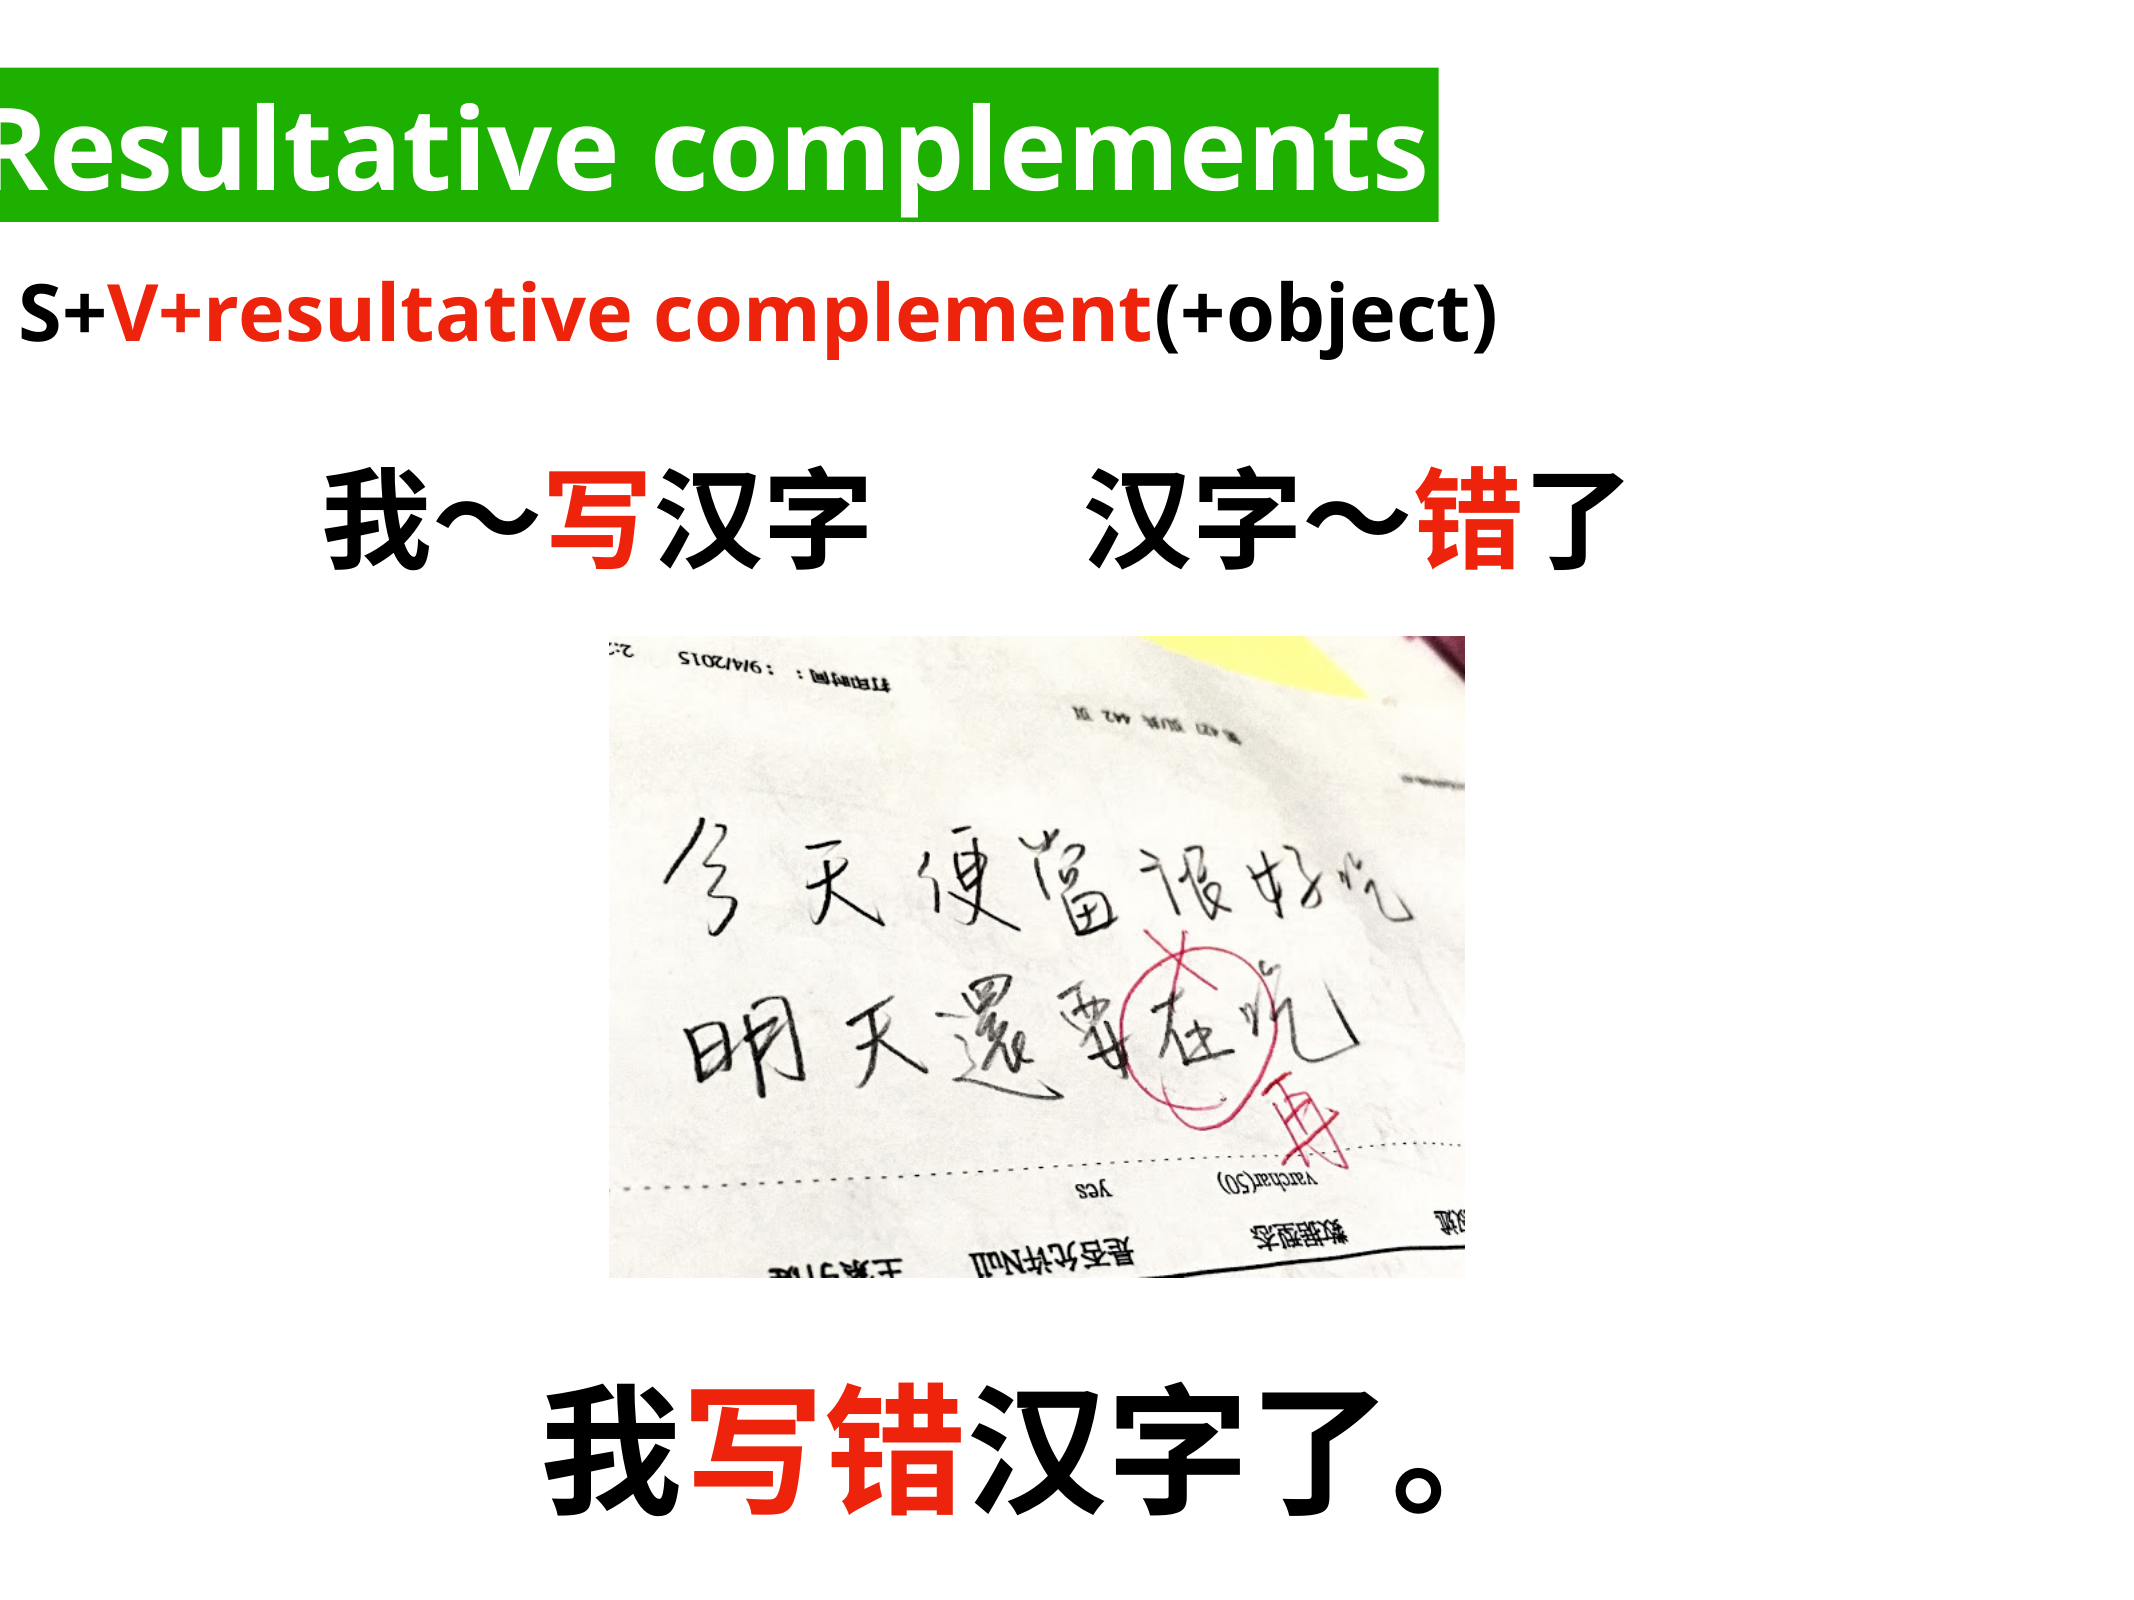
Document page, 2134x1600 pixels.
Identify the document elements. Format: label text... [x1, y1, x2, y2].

text_box S+V+resultative complement(+object) [10, 253, 1507, 366]
text_box 我～写汉字 [313, 442, 883, 592]
picture [609, 636, 1465, 1278]
text_box 我写错汉字了。 [532, 1353, 1542, 1541]
text_box Resultative complements [0, 67, 1439, 222]
text_box 汉字～错了 [1073, 442, 1643, 592]
